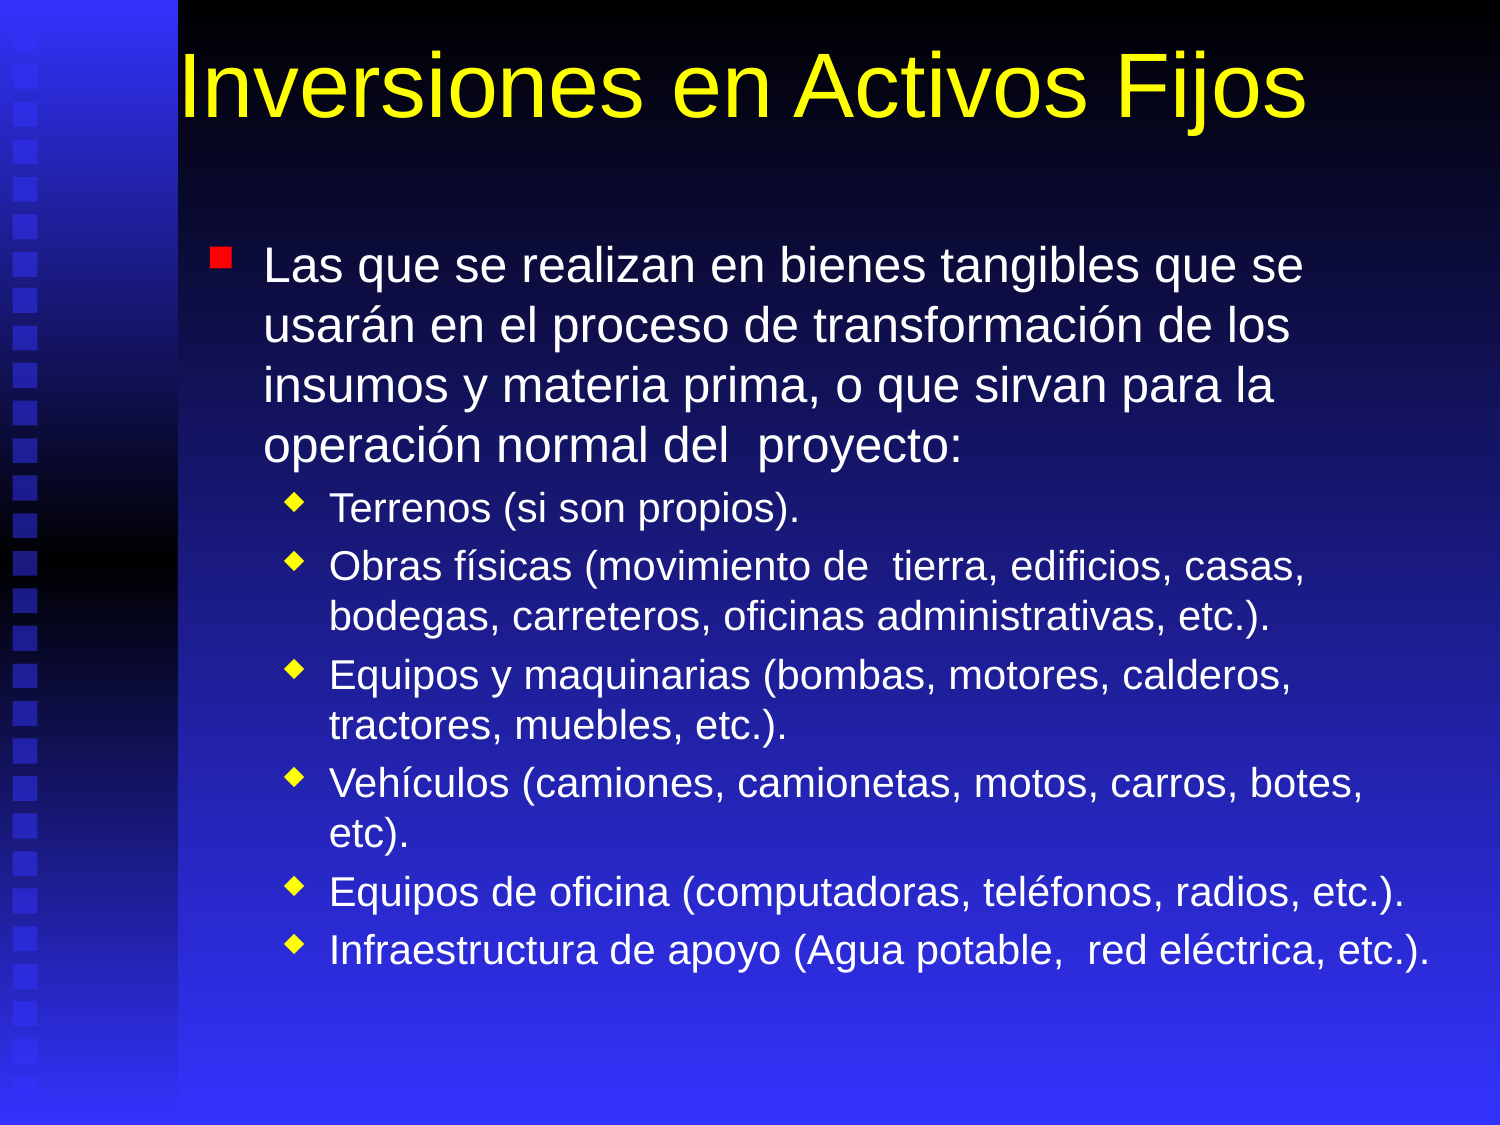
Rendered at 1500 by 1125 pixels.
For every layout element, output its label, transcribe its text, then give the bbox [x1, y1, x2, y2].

title Inversiones en Activos Fijos [37, 0, 1451, 176]
list Las que se realizan en bienes tangibles que se usarán en el proceso de transformación de los insumos y materia prima, o que sirvan para la operación normal del proyecto: Terrenos (si son propios). Obras físicas (movimiento de tierra, edificios, casas, bodegas, carreteros, oficinas administrativas, etc.). Equipos y maquinarias (bombas, motores, calderos, tractores, muebles, etc.). Vehículos (camiones, camionetas, motos, carros, botes, etc). Equipos de oficina (computadoras, teléfonos, radios, etc.). Infraestructura de apoyo (Agua potable, red eléctrica, etc.). [191, 224, 1468, 995]
